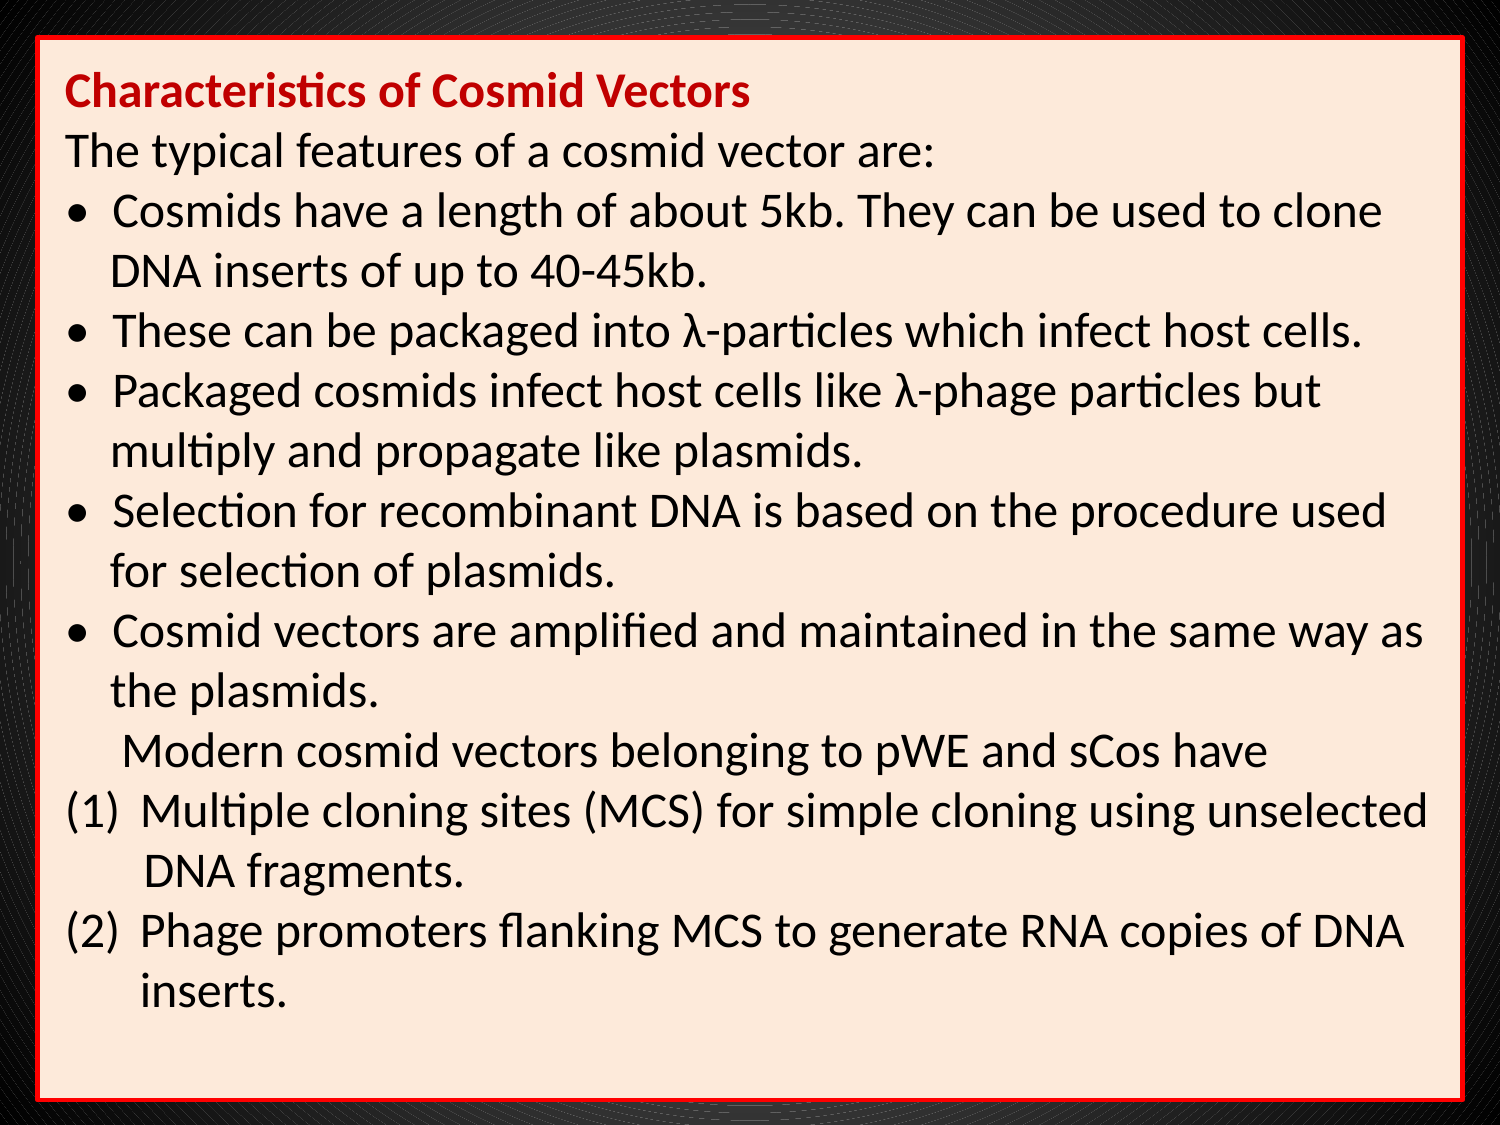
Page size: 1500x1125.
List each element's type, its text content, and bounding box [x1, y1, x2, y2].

text_box Characteristics of Cosmid Vectors The typical features of a cosmid vector are: • Cosmids have a length of about 5kb. They can be used to clone DNA inserts of up to 40-45kb. • These can be packaged into λ-particles which infect host cells. • Packaged cosmids infect host cells like λ-phage particles but multiply and propagate like plasmids. • Selection for recombinant DNA is based on the procedure used for selection of plasmids. • Cosmid vectors are amplified and maintained in the same way as the plasmids. Modern cosmid vectors belonging to pWE and sCos have Multiple cloning sites (MCS) for simple cloning using unselected DNA fragments. Phage promoters flanking MCS to generate RNA copies of DNA inserts. [50, 49, 1450, 1025]
text_box [35, 35, 1464, 1102]
